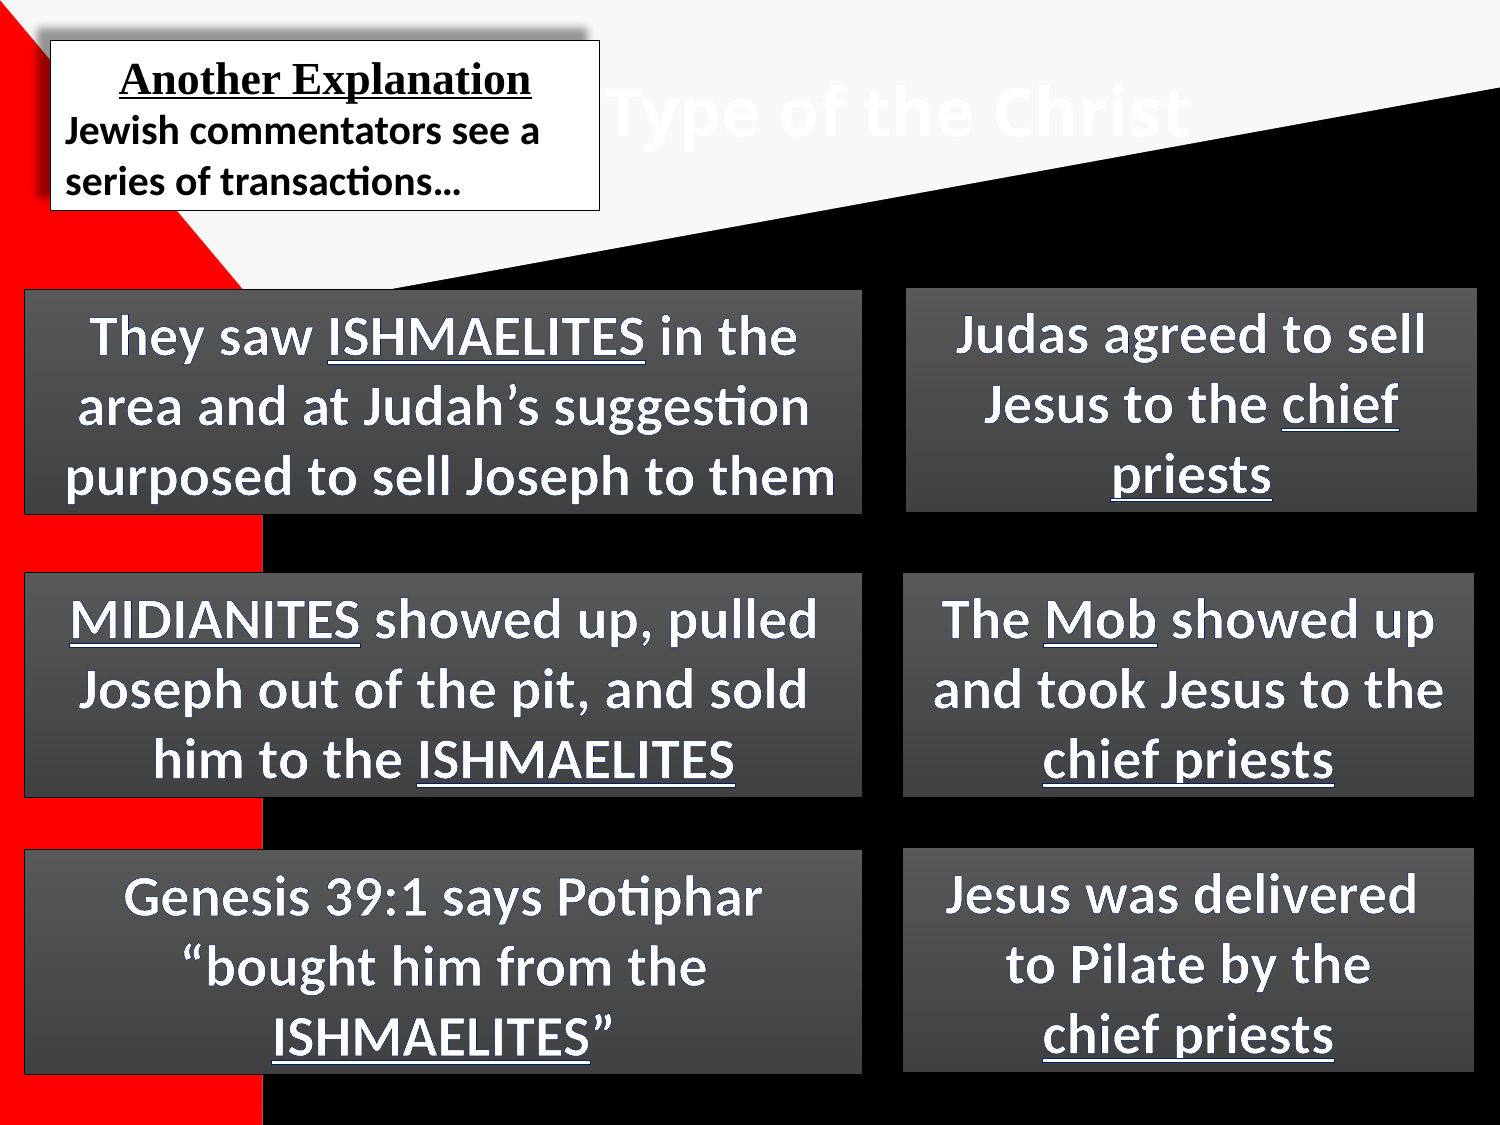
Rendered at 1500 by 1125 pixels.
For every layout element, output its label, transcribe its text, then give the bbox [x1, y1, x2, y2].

text_box Judas agreed to sell Jesus to the chief priests [905, 287, 1478, 513]
text_box Joseph: A Type of the Christ [600, 62, 1300, 158]
text_box Genesis 39:1 says Potiphar “bought him from the ISHMAELITES” [24, 849, 863, 1075]
text_box Jesus was delivered to Pilate by the chief priests [902, 847, 1475, 1073]
text_box MIDIANITES showed up, pulled Joseph out of the pit, and sold him to the ISHMAELITES [24, 572, 863, 798]
text_box Another Explanation Jewish commentators see a series of transactions… [50, 40, 600, 211]
text_box The Mob showed up and took Jesus to the chief priests [902, 572, 1475, 798]
text_box They saw ISHMAELITES in the area and at Judah’s suggestion purposed to sell Joseph to them [24, 289, 863, 515]
